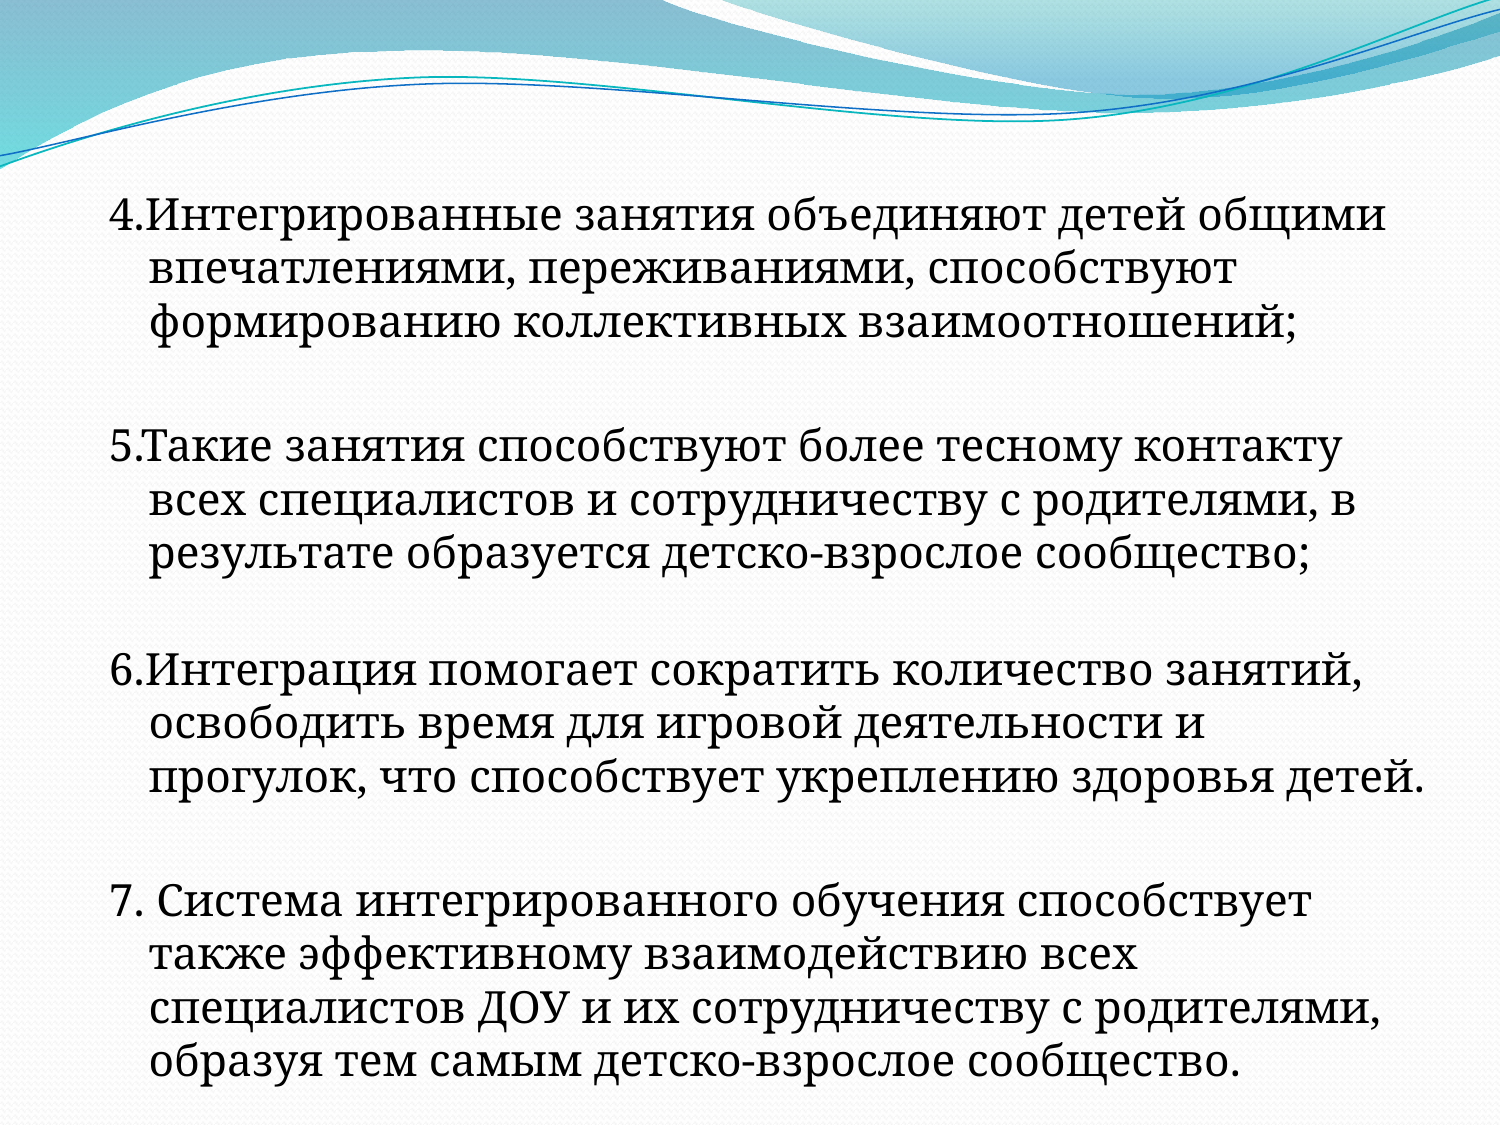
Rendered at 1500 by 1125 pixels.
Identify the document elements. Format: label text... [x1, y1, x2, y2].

list 4.Интегрированные занятия объединяют детей общими впечатлениями, переживаниями, способствуют формированию коллективных взаимоотношений; 5.Такие занятия способствуют более тесному контакту всех специалистов и сотрудничеству с родителями, в результате образуется детско-взрослое сообщество; 6.Интеграция помогает сократить количество занятий, освободить время для игровой деятельности и прогулок, что способствует укреплению здоровья детей. 7. Система интегрированного обучения способствует также эффективному взаимодействию всех специалистов ДОУ и их сотрудничеству с родителями, образуя тем самым детско-взрослое сообщество. [93, 178, 1444, 1125]
